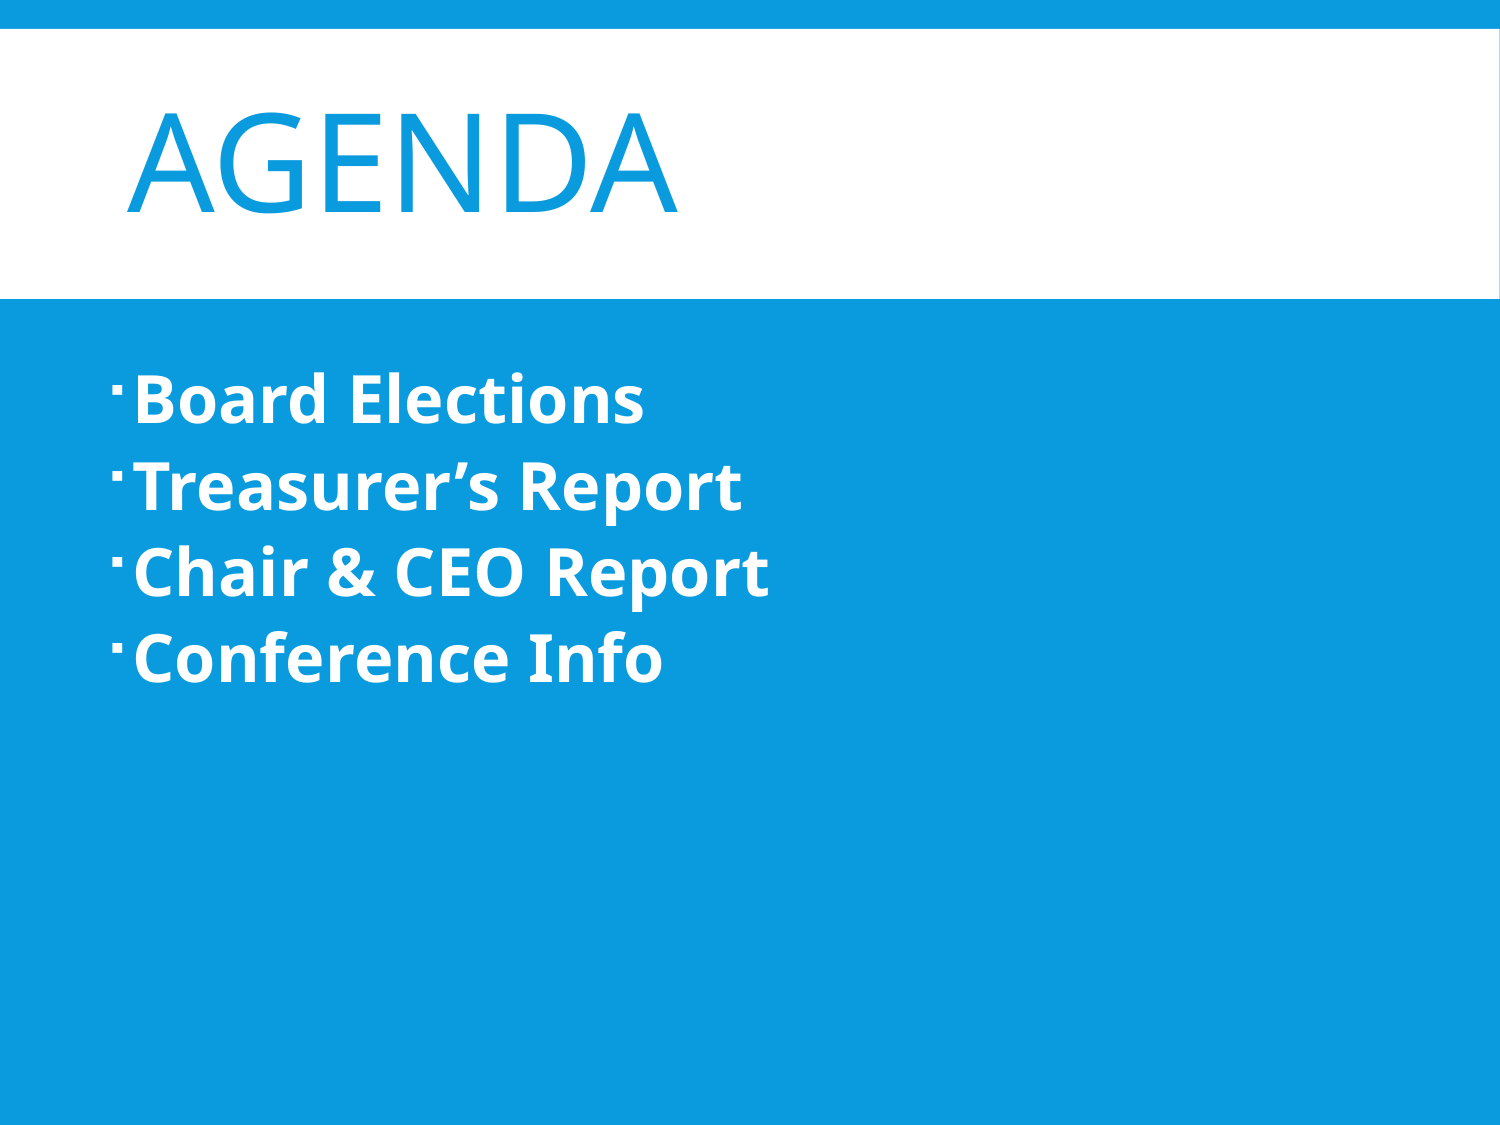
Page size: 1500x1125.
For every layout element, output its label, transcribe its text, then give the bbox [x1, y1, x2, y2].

list Board Elections Treasurer’s Report Chair & CEO Report Conference Info [87, 358, 1388, 925]
title Agenda [112, 46, 1388, 295]
